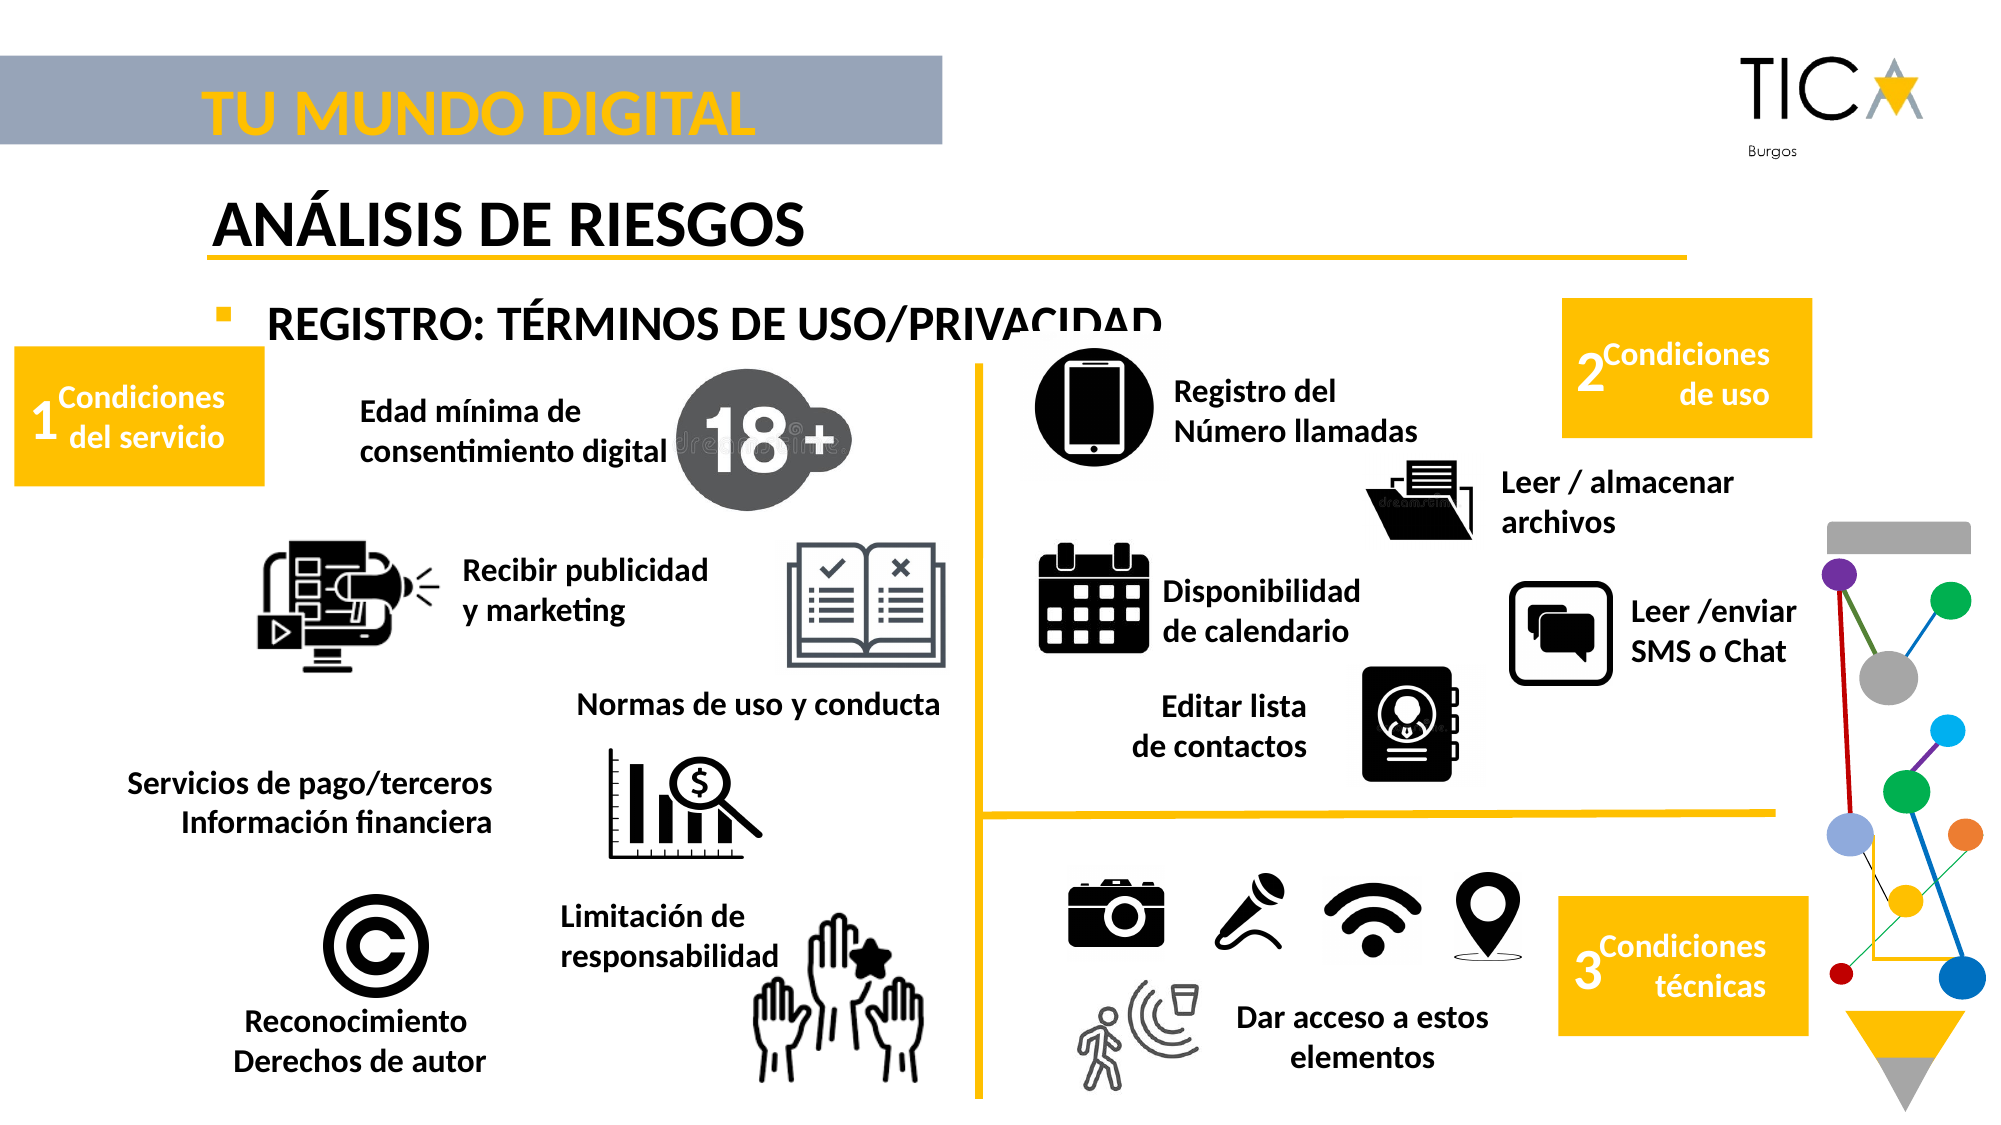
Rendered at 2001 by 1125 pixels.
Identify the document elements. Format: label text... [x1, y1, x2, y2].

text_box 1 [13, 345, 266, 487]
text_box Condiciones del servicio [43, 367, 241, 463]
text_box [343, 354, 877, 521]
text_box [41, 730, 770, 877]
text_box 3 [1557, 895, 1810, 1037]
picture [1454, 872, 1522, 961]
text_box Dar acceso a estos elementos [1221, 988, 1505, 1083]
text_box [197, 181, 1698, 258]
text_box Condiciones técnicas [1583, 916, 1782, 1012]
text_box 2 [1561, 297, 1813, 439]
picture [1066, 967, 1205, 1096]
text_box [544, 887, 937, 1095]
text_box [1821, 521, 1986, 1112]
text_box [1020, 331, 1435, 481]
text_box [240, 529, 734, 687]
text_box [1030, 536, 1387, 658]
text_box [216, 895, 504, 1088]
text_box Condiciones de uso [1587, 324, 1786, 420]
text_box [1509, 581, 1822, 686]
text_box [0, 55, 943, 145]
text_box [1362, 453, 1752, 550]
picture [1067, 865, 1165, 962]
picture [1710, 0, 1948, 217]
subtitle REGISTRO: TÉRMINOS DE USO/PRIVACIDAD [197, 253, 1803, 359]
text_box TU MUNDO DIGITAL [186, 64, 824, 154]
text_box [979, 812, 1776, 816]
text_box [561, 540, 961, 731]
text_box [1115, 664, 1486, 787]
picture [1176, 873, 1422, 965]
